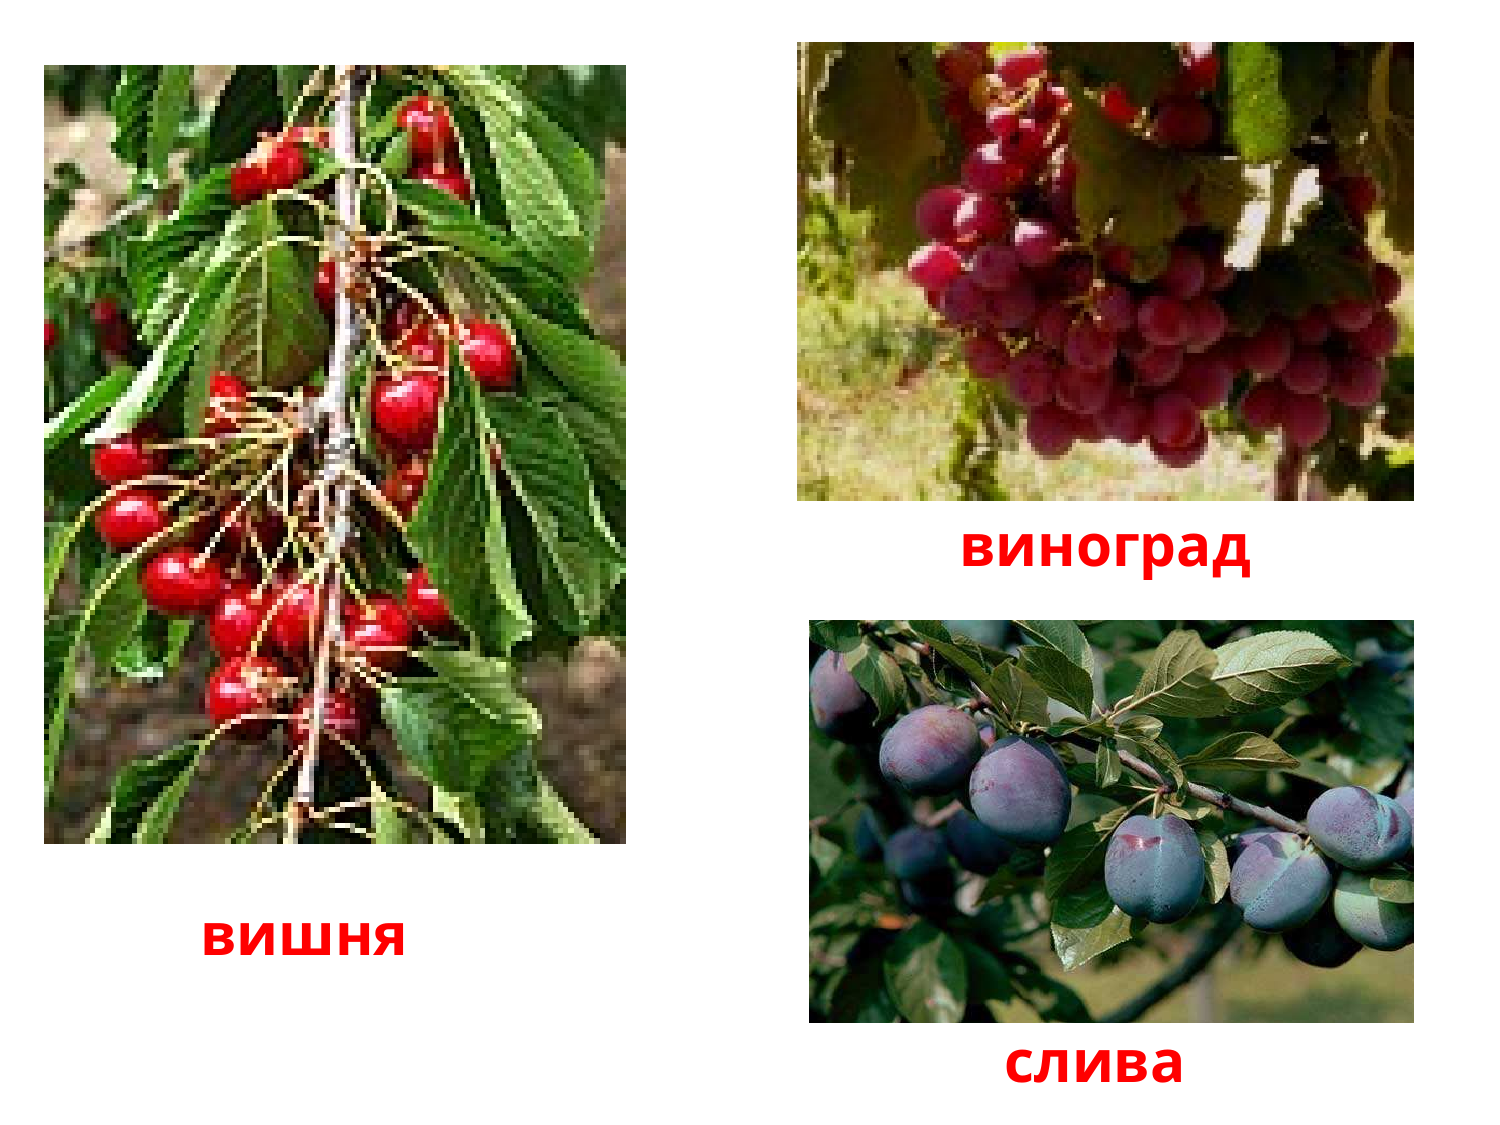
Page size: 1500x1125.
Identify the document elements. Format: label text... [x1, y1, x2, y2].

picture [796, 42, 1414, 502]
text_box слива [989, 1032, 1202, 1102]
text_box вишня [185, 890, 424, 975]
picture [44, 64, 626, 844]
text_box виноград [944, 509, 1266, 586]
picture [809, 620, 1414, 1023]
